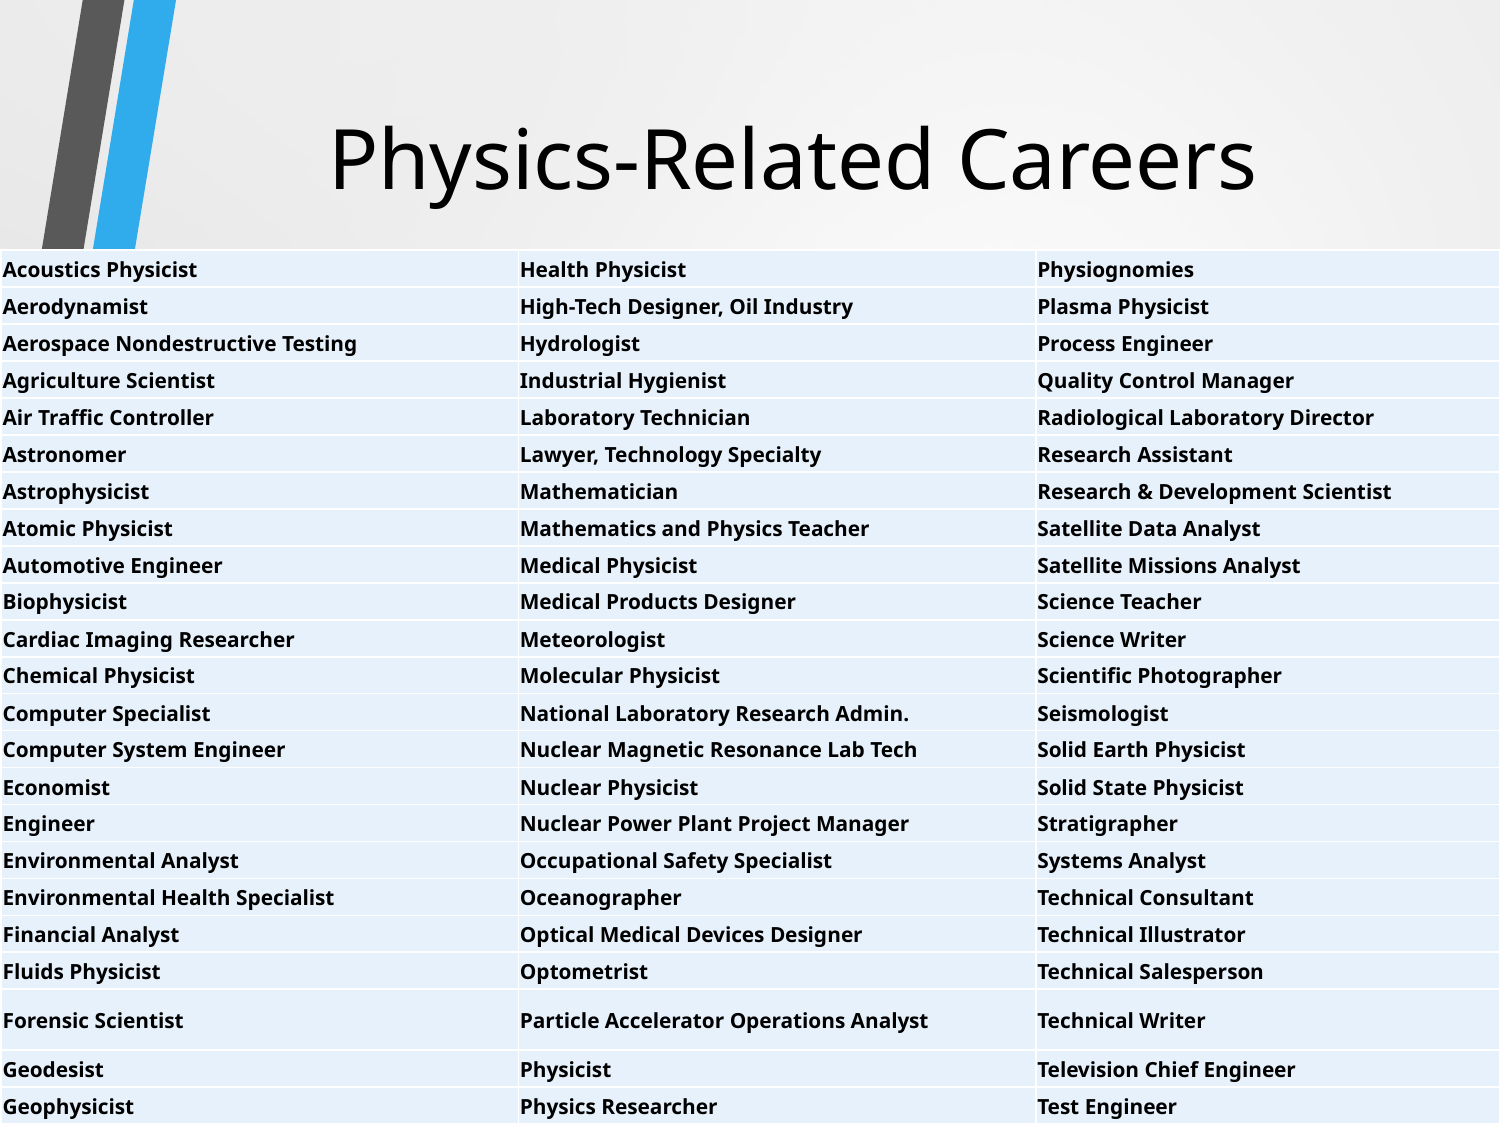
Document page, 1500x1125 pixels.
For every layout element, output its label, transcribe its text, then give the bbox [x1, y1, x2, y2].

table_cell Automotive Engineer [2, 547, 518, 582]
table_cell Medical Products Designer [519, 584, 1035, 619]
table_cell Computer Specialist [2, 694, 518, 730]
table_cell Environmental Health Specialist [2, 879, 518, 915]
table_cell Nuclear Power Plant Project Manager [519, 805, 1035, 841]
table_cell Atomic Physicist [2, 510, 518, 545]
table_cell Chemical Physicist [2, 658, 518, 693]
table_cell Satellite Missions Analyst [1037, 547, 1499, 582]
table_cell Optometrist [519, 953, 1035, 988]
table_cell Process Engineer [1037, 325, 1499, 360]
table_cell National Laboratory Research Admin. [519, 694, 1035, 730]
table_cell Economist [2, 768, 518, 804]
table_cell Plasma Physicist [1037, 288, 1499, 323]
table_cell Computer System Engineer [2, 731, 518, 767]
table_cell Solid Earth Physicist [1037, 731, 1499, 767]
table_cell Particle Accelerator Operations Analyst [519, 990, 1035, 1049]
table_cell Industrial Hygienist [519, 362, 1035, 397]
table_cell Solid State Physicist [1037, 768, 1499, 804]
table_cell Molecular Physicist [519, 658, 1035, 693]
table_cell Medical Physicist [519, 547, 1035, 582]
table_cell Technical Salesperson [1037, 953, 1499, 988]
table_cell Financial Analyst [2, 916, 518, 951]
table_cell Cardiac Imaging Researcher [2, 621, 518, 656]
table_cell Seismologist [1037, 694, 1499, 730]
table_cell High-Tech Designer, Oil Industry [519, 288, 1035, 323]
table_cell Aerospace Nondestructive Testing [2, 325, 518, 360]
table_header Acoustics Physicist [2, 251, 518, 286]
table_cell Agriculture Scientist [2, 362, 518, 397]
table_cell Lawyer, Technology Specialty [519, 436, 1035, 471]
title Physics-Related Careers [161, 75, 1425, 238]
table_cell Quality Control Manager [1037, 362, 1499, 397]
table_cell Television Chief Engineer [1037, 1051, 1499, 1086]
table_cell Technical Consultant [1037, 879, 1499, 915]
table_cell Radiological Laboratory Director [1037, 399, 1499, 434]
table_header Health Physicist [519, 251, 1035, 286]
table_cell Science Writer [1037, 621, 1499, 656]
table_cell Occupational Safety Specialist [519, 842, 1035, 878]
table_cell Astrophysicist [2, 473, 518, 508]
table_cell Test Engineer [1037, 1088, 1499, 1123]
table_cell Oceanographer [519, 879, 1035, 915]
table_cell Physics Researcher [519, 1088, 1035, 1123]
table_cell Fluids Physicist [2, 953, 518, 988]
table_cell Biophysicist [2, 584, 518, 619]
table_cell Aerodynamist [2, 288, 518, 323]
table_cell Systems Analyst [1037, 842, 1499, 878]
table_cell Engineer [2, 805, 518, 841]
table_cell Technical Illustrator [1037, 916, 1499, 951]
table_cell Scientific Photographer [1037, 658, 1499, 693]
table_cell Geodesist [2, 1051, 518, 1086]
table_cell Satellite Data Analyst [1037, 510, 1499, 545]
table_cell Mathematician [519, 473, 1035, 508]
table_cell Stratigrapher [1037, 805, 1499, 841]
table_cell Nuclear Magnetic Resonance Lab Tech [519, 731, 1035, 767]
table_cell Research & Development Scientist [1037, 473, 1499, 508]
table_cell Mathematics and Physics Teacher [519, 510, 1035, 545]
table_cell Laboratory Technician [519, 399, 1035, 434]
table_cell Hydrologist [519, 325, 1035, 360]
table_cell Meteorologist [519, 621, 1035, 656]
table_cell Physicist [519, 1051, 1035, 1086]
table_cell Research Assistant [1037, 436, 1499, 471]
table_cell Astronomer [2, 436, 518, 471]
table_cell Environmental Analyst [2, 842, 518, 878]
table_cell Forensic Scientist [2, 990, 518, 1049]
table_cell Science Teacher [1037, 584, 1499, 619]
table_header Physiognomies [1037, 251, 1499, 286]
table_cell Air Traffic Controller [2, 399, 518, 434]
table_cell Optical Medical Devices Designer [519, 916, 1035, 951]
table_cell Geophysicist [2, 1088, 518, 1123]
table_cell Technical Writer [1037, 990, 1499, 1049]
table_cell Nuclear Physicist [519, 768, 1035, 804]
